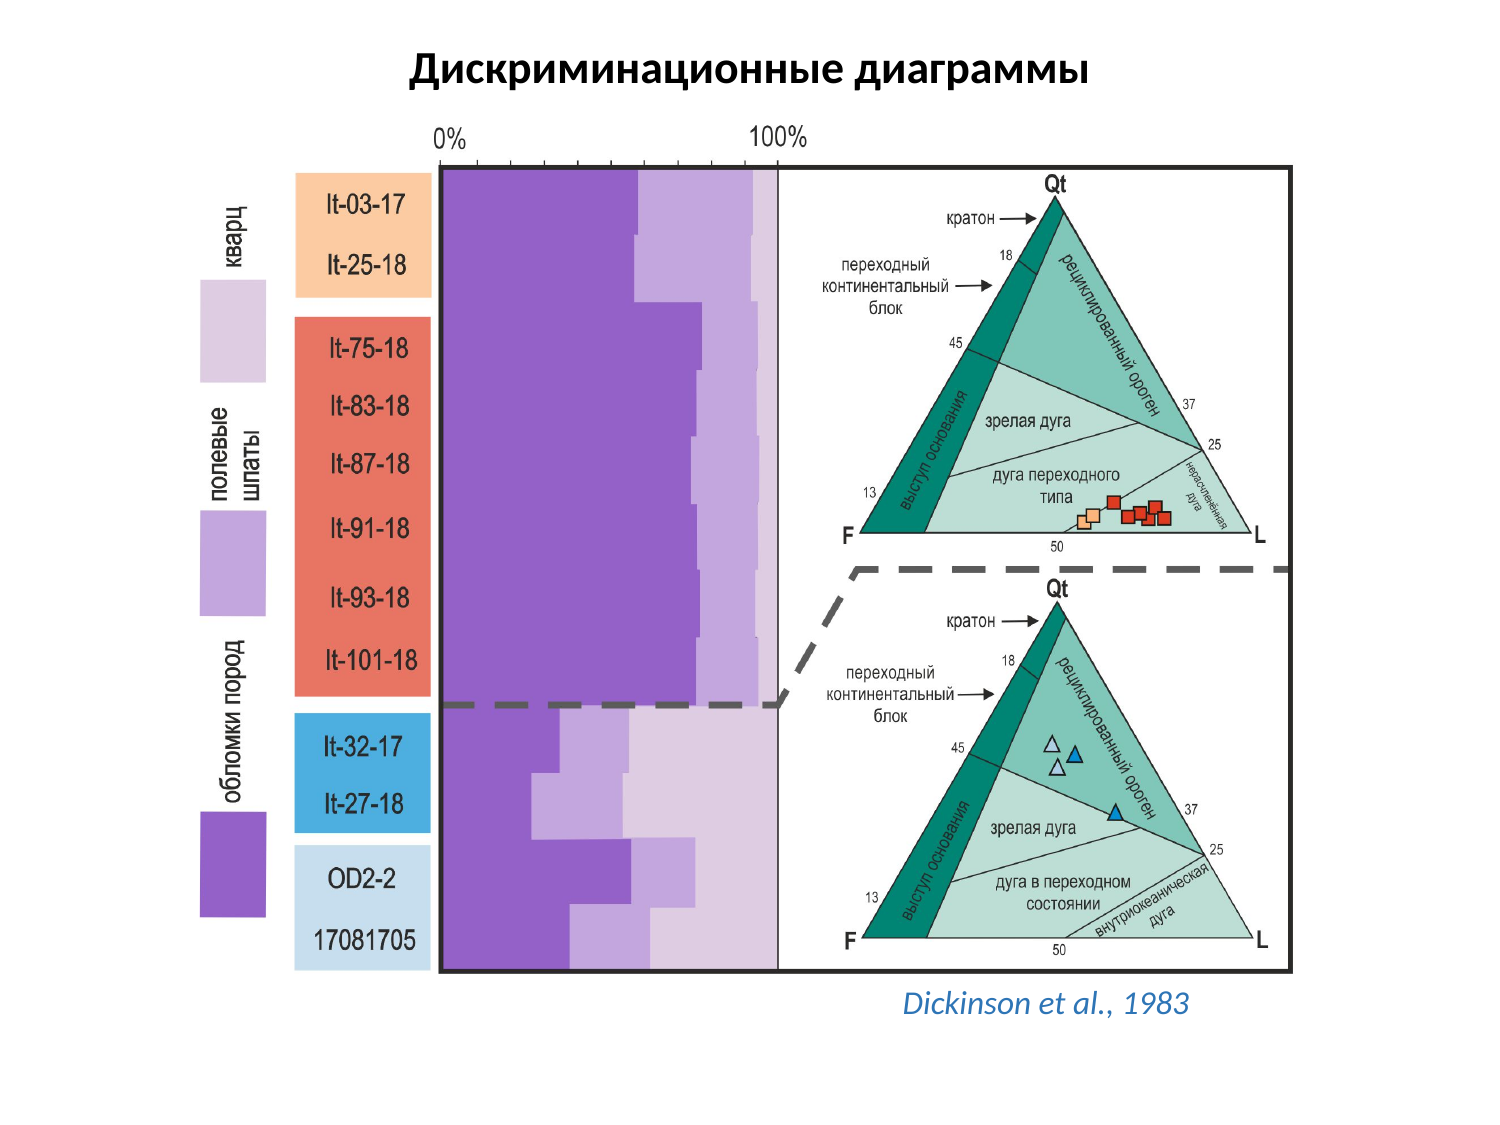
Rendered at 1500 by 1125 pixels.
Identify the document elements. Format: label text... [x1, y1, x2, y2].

text_box Дискриминационные диаграммы [394, 29, 1106, 100]
text_box Dickinson et al., 1983 [888, 974, 1205, 1029]
picture [199, 125, 1301, 974]
